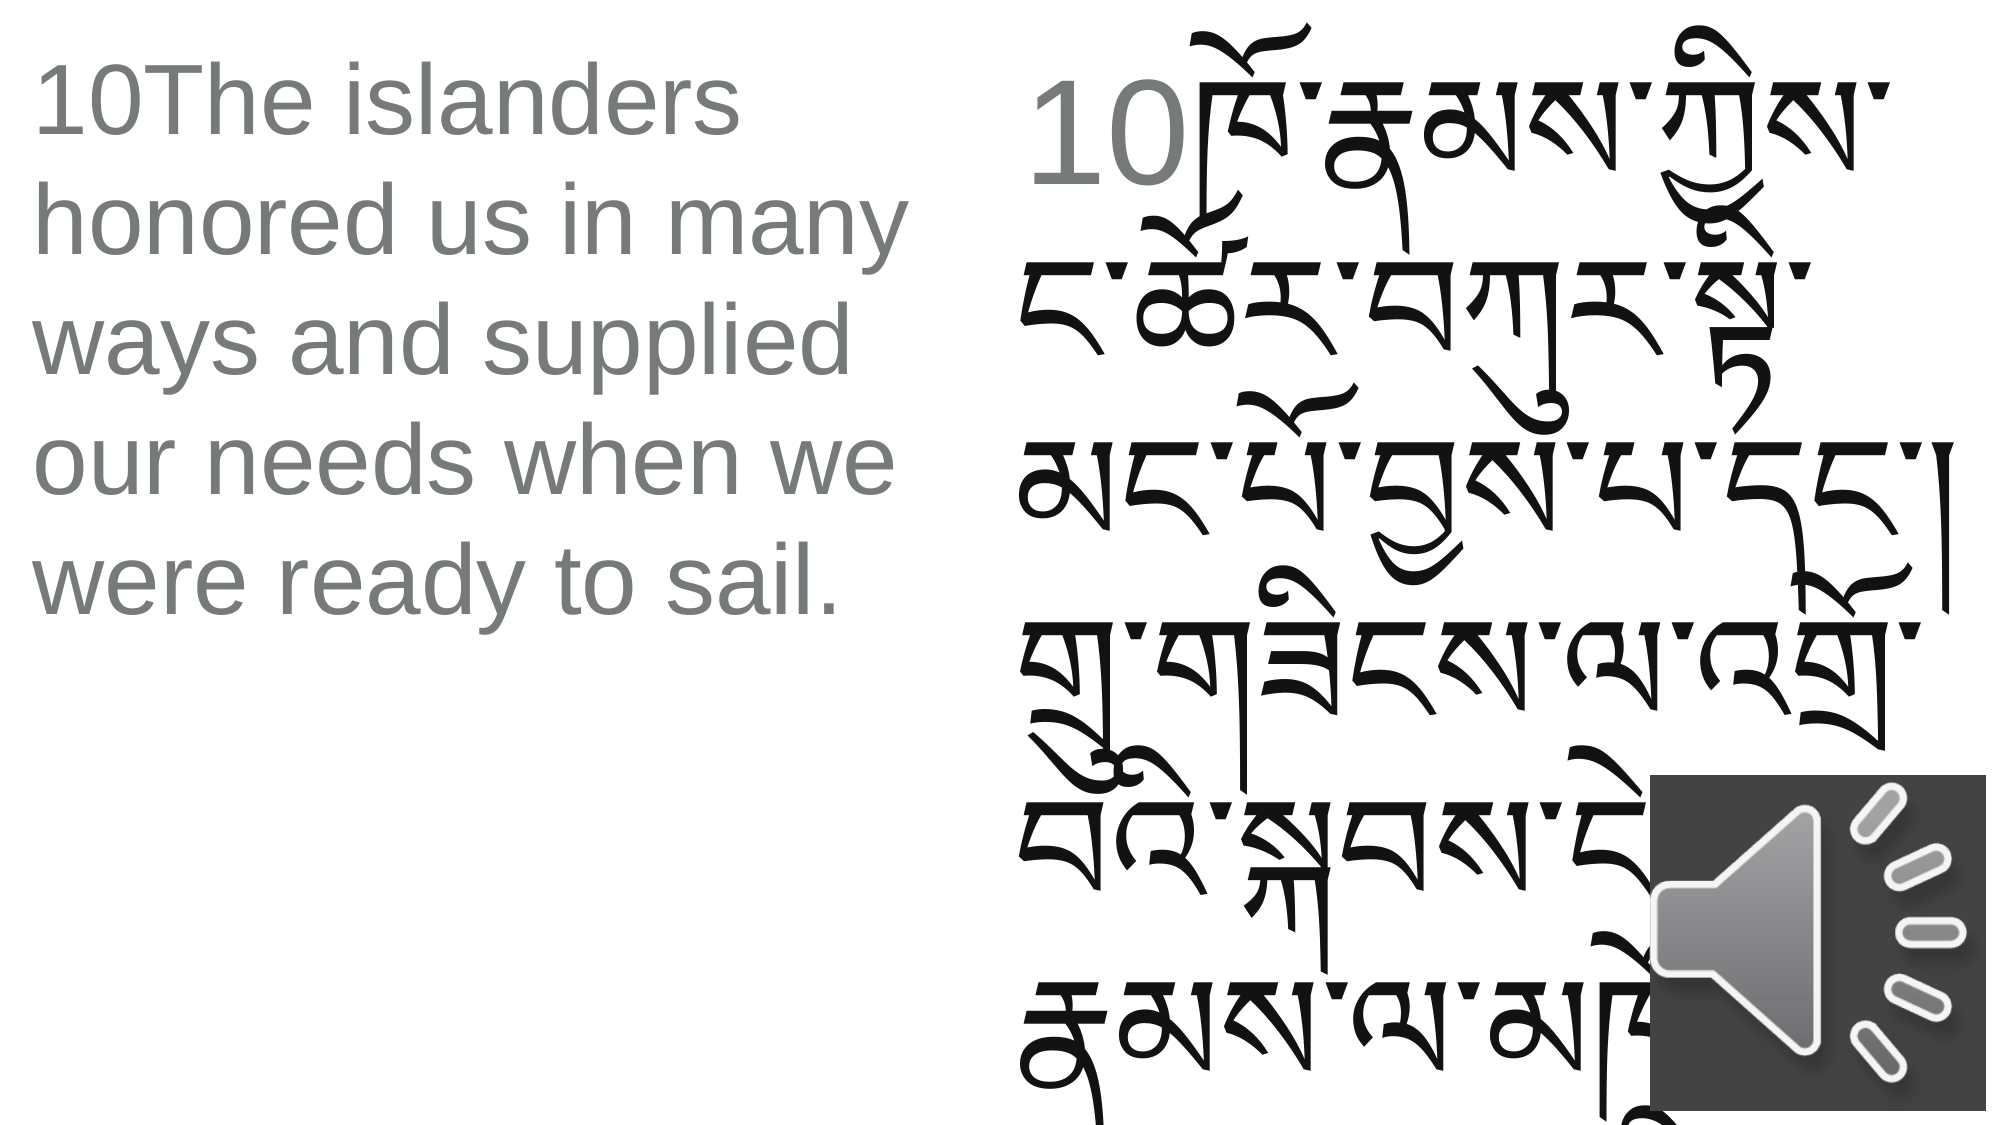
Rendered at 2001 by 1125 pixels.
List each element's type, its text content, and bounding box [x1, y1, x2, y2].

text_box 10The islanders honored us in many ways and supplied our needs when we were ready to sail. [18, 27, 973, 1104]
text_box 10ཁོ་རྣམས་ཀྱིས་ང་ཚོར་བཀུར་སྟི་མང་པོ་བྱས་པ་དང༌། གྲུ་གཟིངས་ལ་འགྲོ་བའི་སྐབས་ངེད་རྣམས་ལ་མཁོ་བ་ཚང་མ་གྲུ་གཟིངས་ནང་བཞག [999, 27, 2000, 1104]
picture [1648, 773, 1987, 1112]
